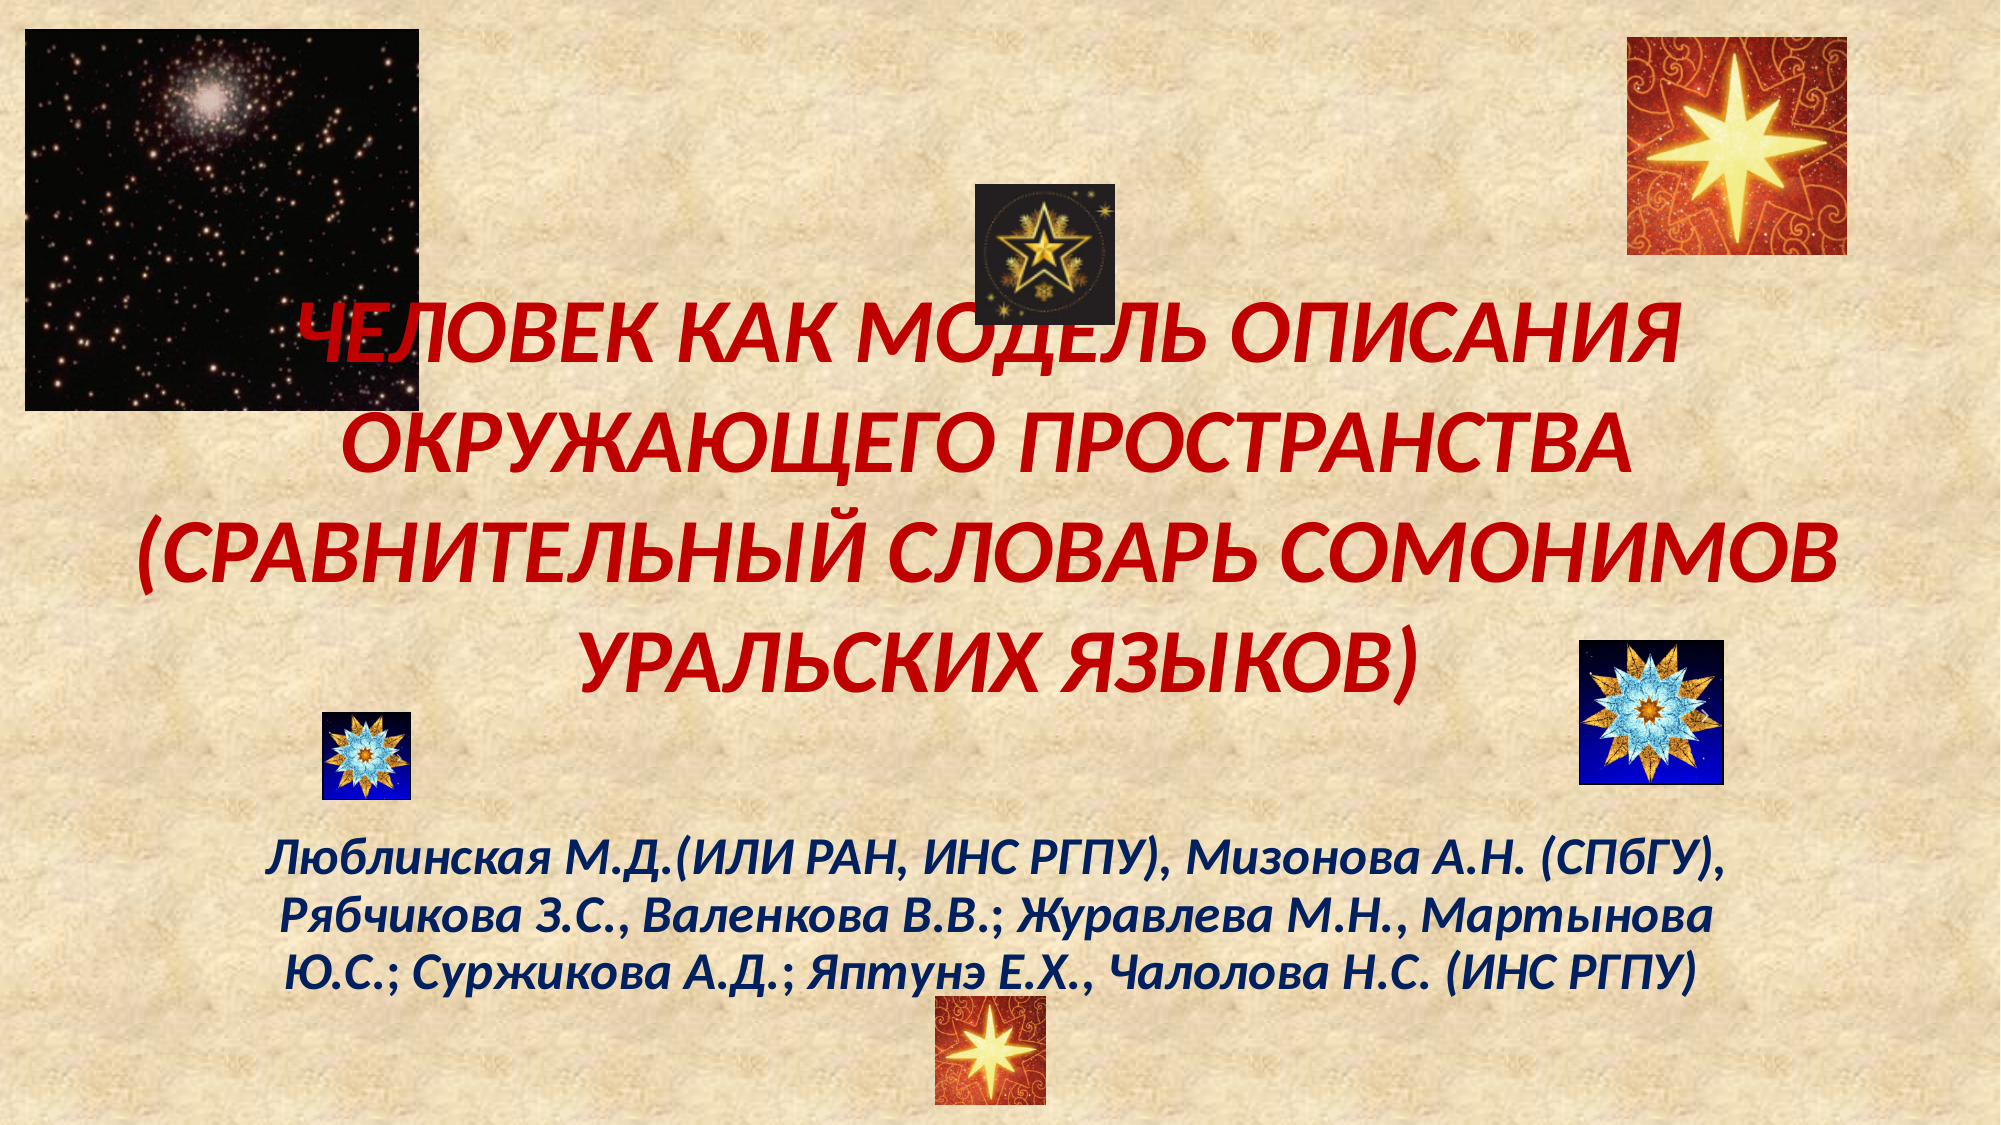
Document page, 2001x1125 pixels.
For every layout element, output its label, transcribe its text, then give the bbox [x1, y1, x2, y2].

picture [0, 0, 2001, 1125]
text_box ЧЕЛОВЕК КАК МОДЕЛЬ ОПИСАНИЯ ОКРУЖАЮЩЕГО ПРОСТРАНСТВА (СРАВНИТЕЛЬНЫЙ СЛОВАРЬ СОМОНИМОВ УРАЛЬСКИХ ЯЗЫКОВ) [102, 263, 1894, 719]
subtitle Люблинская М.Д.(ИЛИ РАН, ИНС РГПУ), Мизонова А.Н. (СПбГУ), Рябчикова З.С., Валенкова В.В.; Журавлева М.Н., Мартынова Ю.С.; Суржикова А.Д.; Яптунэ Е.Х., Чалолова Н.С. (ИНС РГПУ) [246, 821, 1747, 1028]
